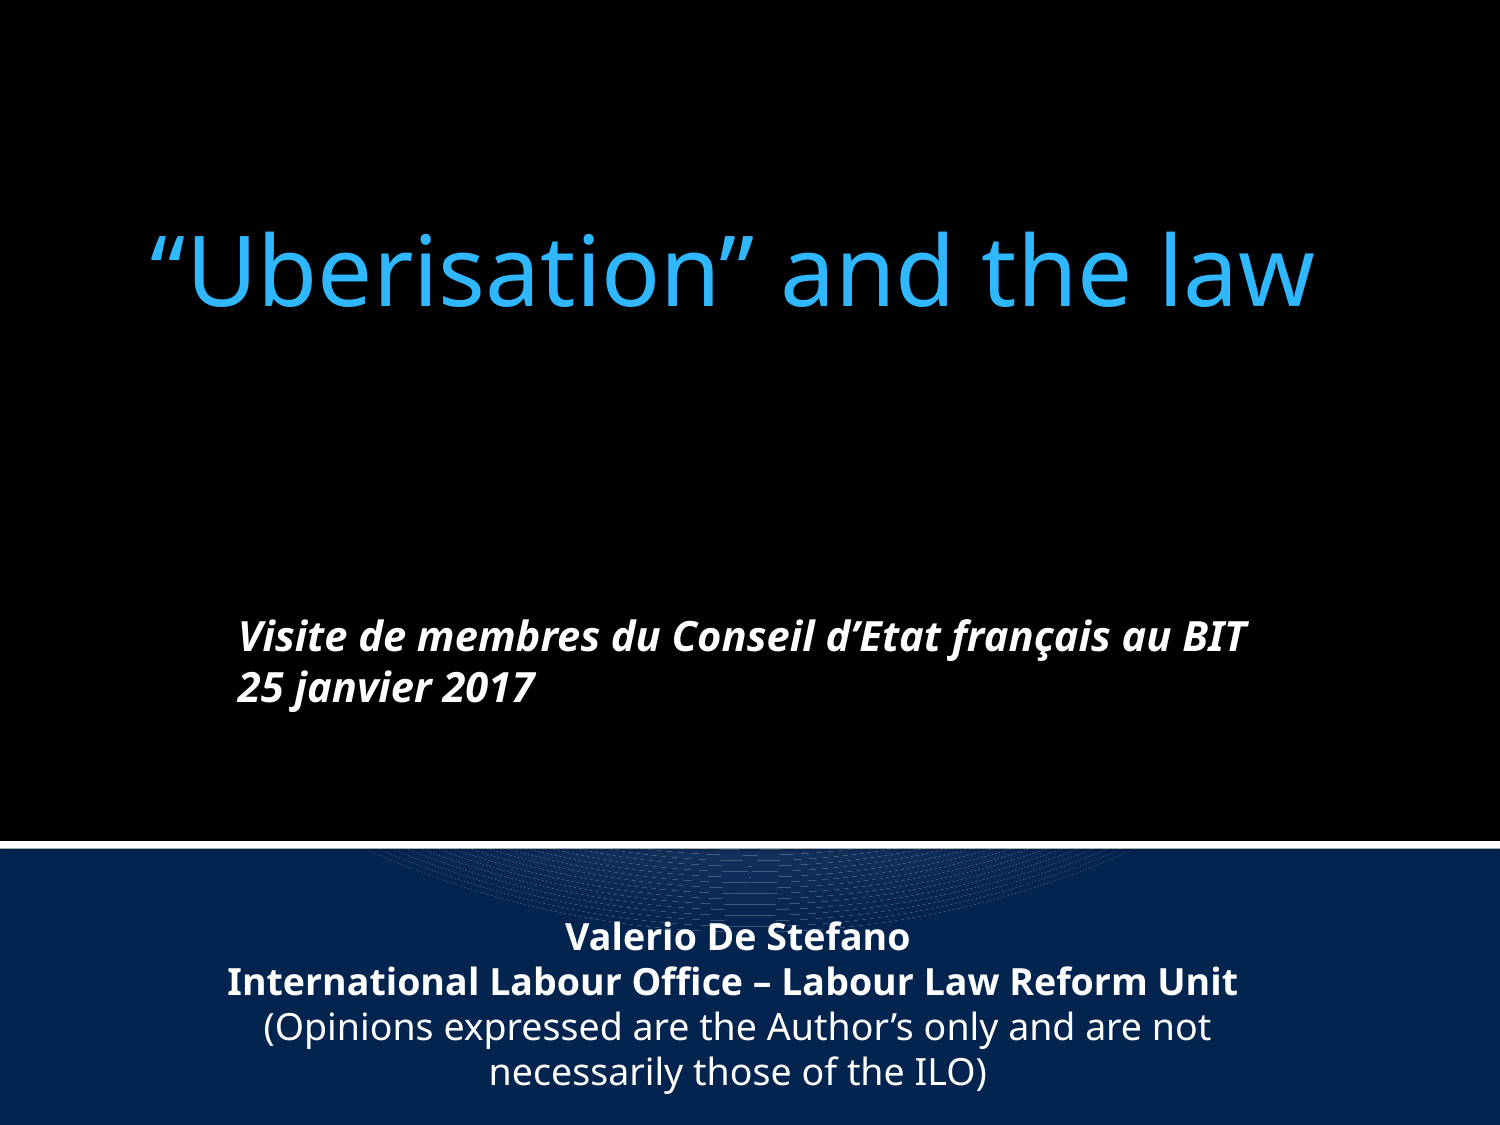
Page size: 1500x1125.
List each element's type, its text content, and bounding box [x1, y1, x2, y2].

title “Uberisation” and the law [135, 208, 1388, 516]
text_box Valerio De Stefano International Labour Office – Labour Law Reform Unit (Opinions expressed are the Author’s only and are not necessarily those of the ILO) [206, 905, 1270, 1100]
subtitle Visite de membres du Conseil d’Etat français au BIT 25 janvier 2017 [218, 503, 1269, 811]
